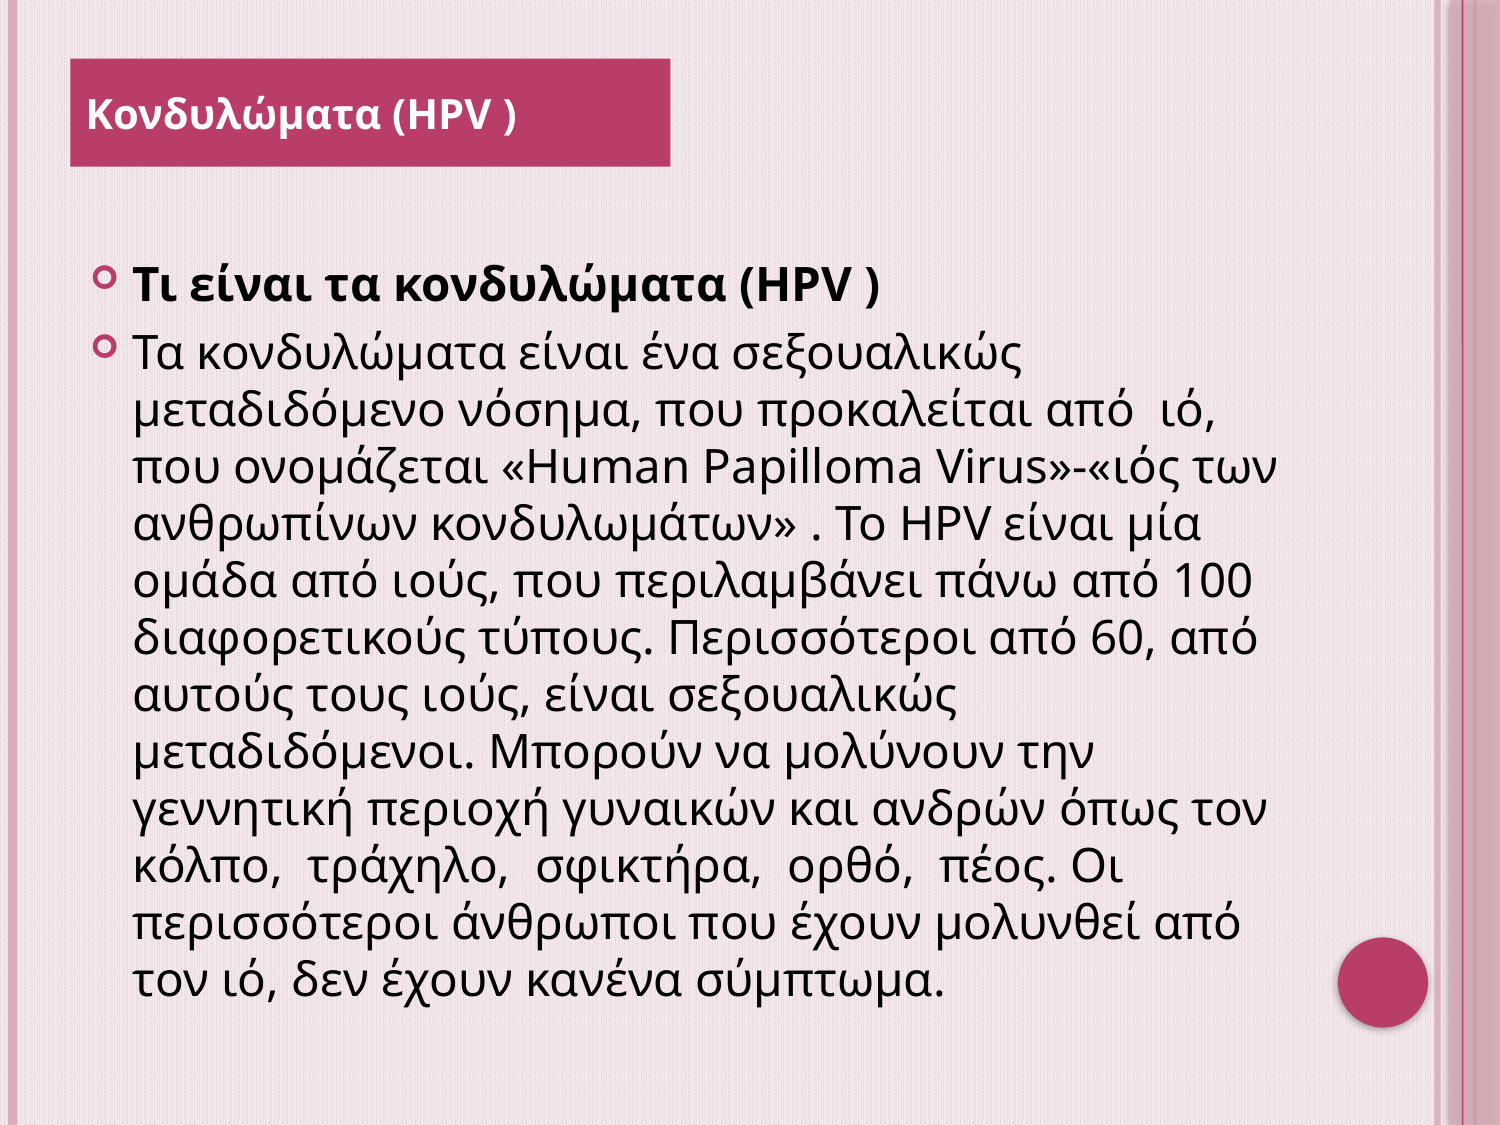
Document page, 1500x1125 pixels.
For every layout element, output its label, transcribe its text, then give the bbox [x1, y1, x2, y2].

list Τι είναι τα κονδυλώματα (HPV ) Τα κονδυλώματα είναι ένα σεξουαλικώς μεταδιδόμενο νόσημα, που προκαλείται από ιό, που ονομάζεται «Ηuman Papilloma Virus»-«ιός των ανθρωπίνων κονδυλωμάτων» . Το HPV είναι μία ομάδα από ιούς, που περιλαμβάνει πάνω από 100 διαφορετικούς τύπους. Περισσότεροι από 60, από αυτούς τους ιούς, είναι σεξουαλικώς μεταδιδόμενοι. Μπορούν να μολύνουν την γεννητική περιοχή γυναικών και ανδρών όπως τον κόλπο, τράχηλο, σφικτήρα, ορθό, πέος. Οι περισσότεροι άνθρωποι που έχουν μολυνθεί από τον ιό, δεν έχουν κανένα σύμπτωμα. [74, 245, 1302, 1026]
list Κονδυλώματα (HPV ) [70, 58, 671, 167]
